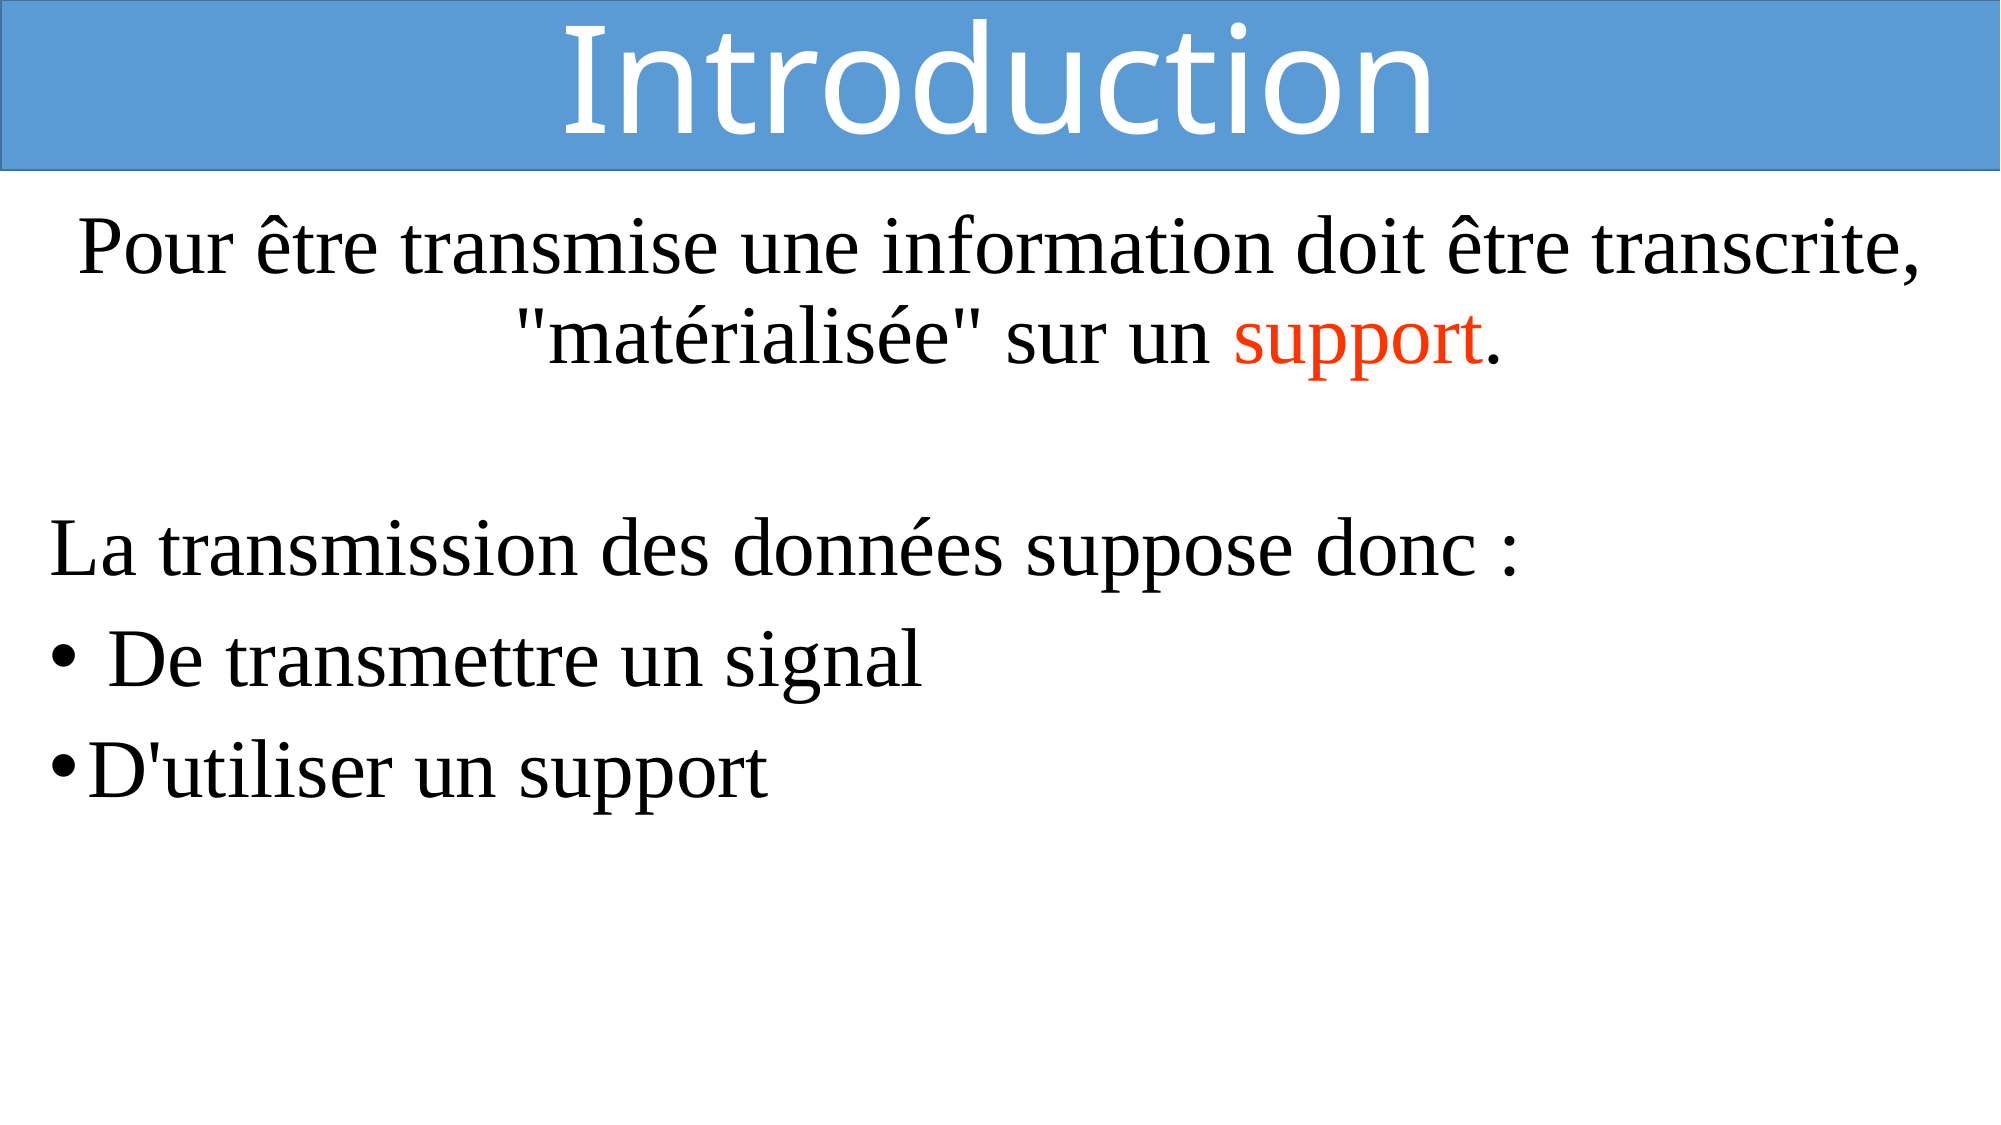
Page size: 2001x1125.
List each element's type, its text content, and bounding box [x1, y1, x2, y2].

list Pour être transmise une information doit être transcrite, "matérialisée" sur un support. La transmission des données suppose donc : De transmettre un signal D'utiliser un support [34, 193, 1968, 1082]
text_box Introduction [0, 0, 2000, 171]
